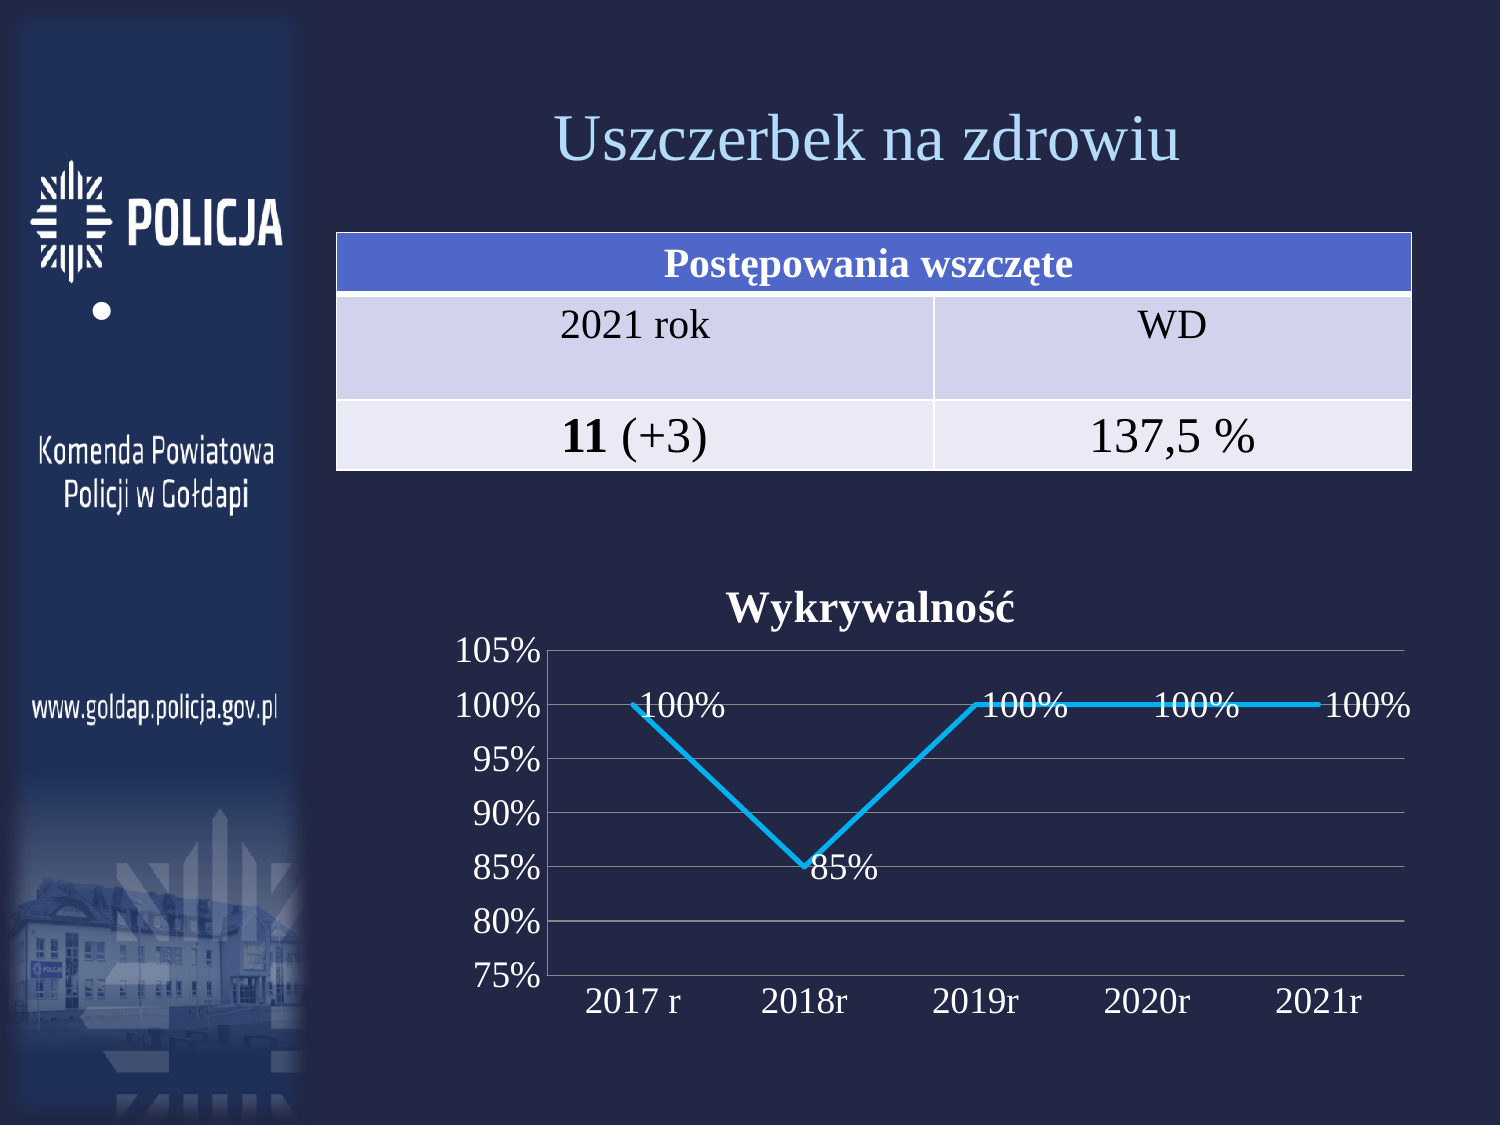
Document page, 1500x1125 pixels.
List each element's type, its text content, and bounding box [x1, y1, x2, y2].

table_cell WD [935, 297, 1411, 399]
table_header Postępowania wszczęte [337, 233, 1411, 291]
table_cell 11 (+3) [337, 401, 933, 469]
title Uszczerbek na zdrowiu [336, 68, 1400, 199]
picture [0, 0, 313, 1125]
chart [336, 550, 1412, 1035]
table_cell 137,5 % [935, 401, 1411, 469]
table_cell 2021 rok [337, 297, 933, 399]
list [317, 262, 1425, 1005]
